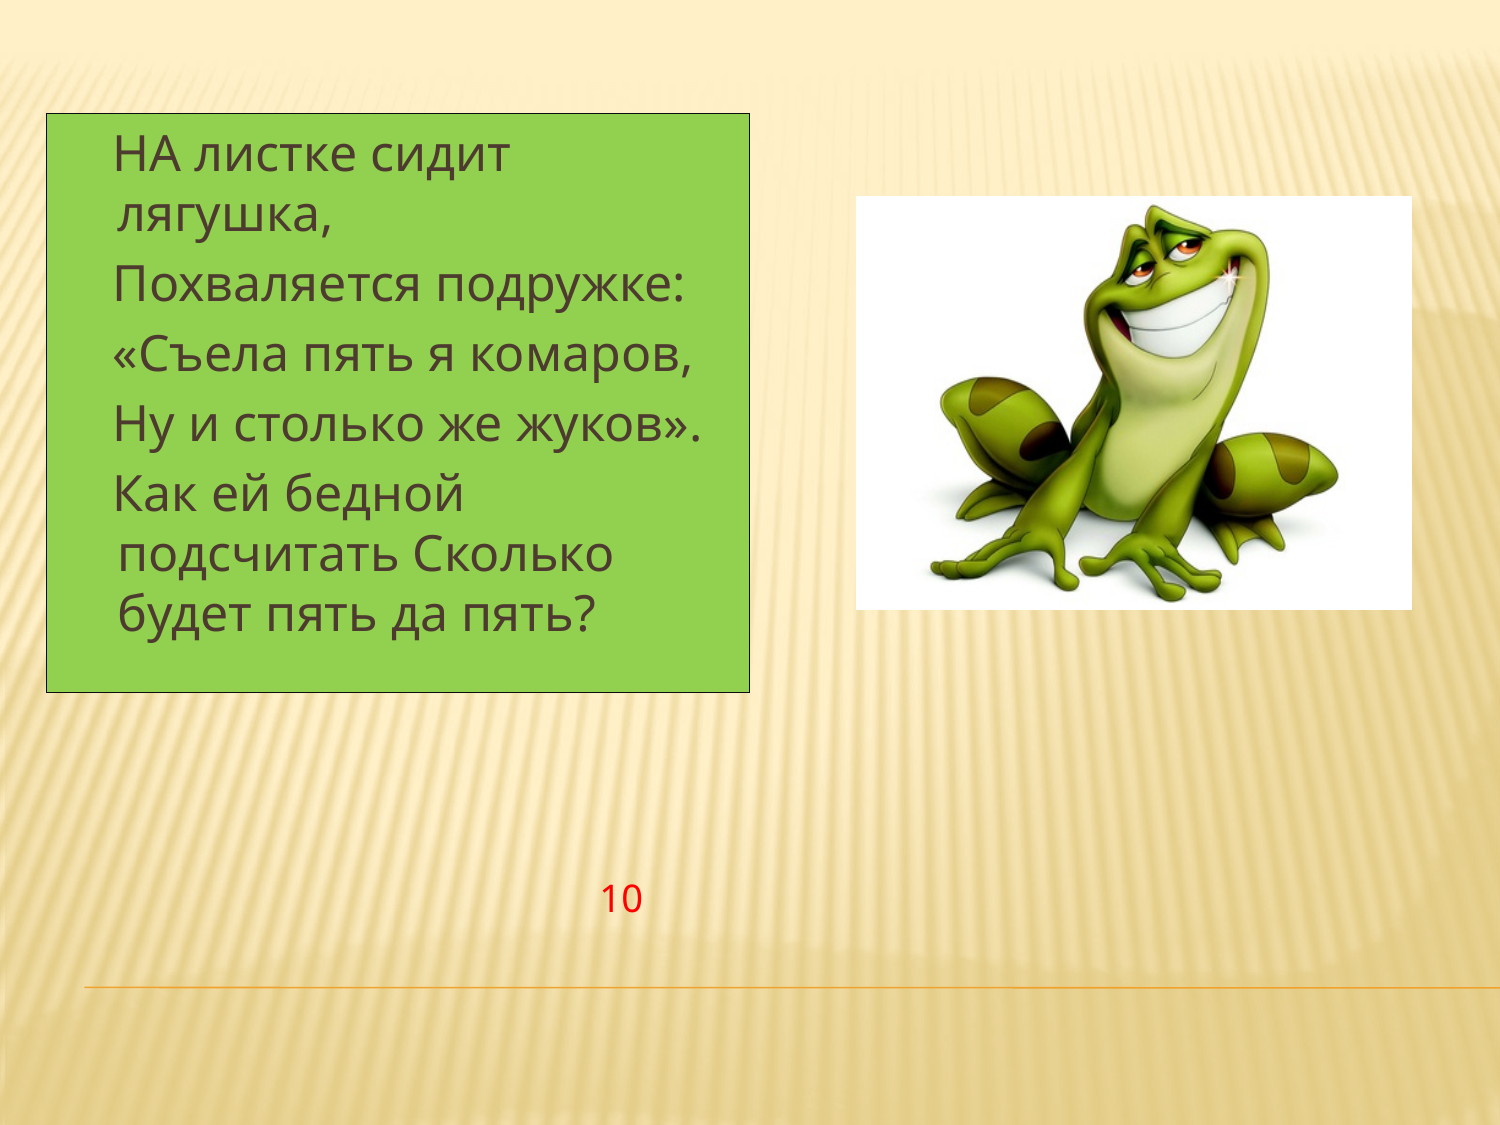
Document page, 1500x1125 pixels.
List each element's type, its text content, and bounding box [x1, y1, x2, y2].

title 10 [584, 775, 774, 929]
list НА листке сидит лягушка, Похваляется подружке: «Съела пять я комаров, Ну и столько же жуков». Как ей бедной подсчитать Сколько будет пять да пять? [46, 113, 750, 693]
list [855, 195, 1412, 611]
